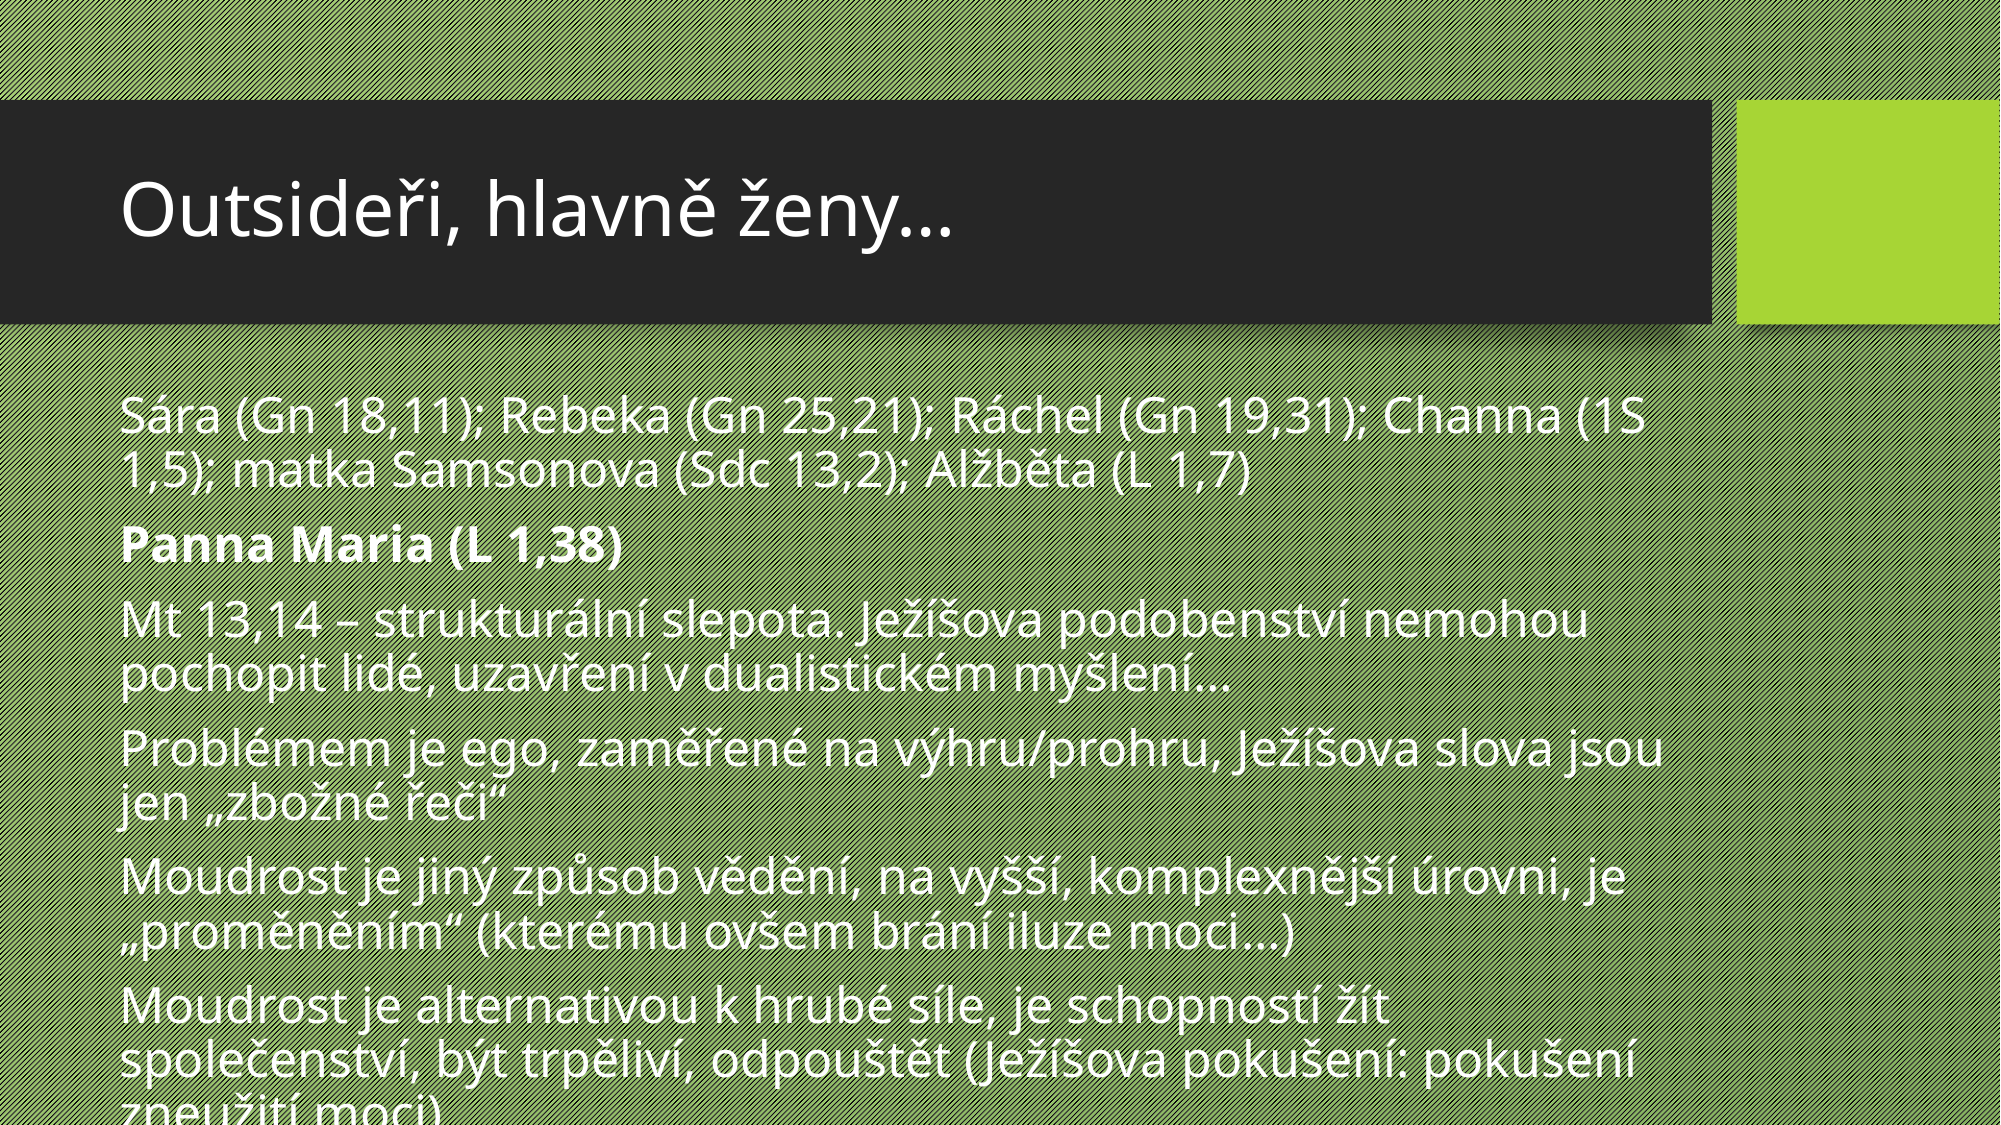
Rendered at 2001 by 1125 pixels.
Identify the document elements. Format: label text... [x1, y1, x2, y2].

list Sára (Gn 18,11); Rebeka (Gn 25,21); Ráchel (Gn 19,31); Channa (1S 1,5); matka Samsonova (Sdc 13,2); Alžběta (L 1,7) Panna Maria (L 1,38) Mt 13,14 – strukturální slepota. Ježíšova podobenství nemohou pochopit lidé, uzavření v dualistickém myšlení… Problémem je ego, zaměřené na výhru/prohru, Ježíšova slova jsou jen „zbožné řeči“ Moudrost je jiný způsob vědění, na vyšší, komplexnější úrovni, je „proměněním“ (kterému ovšem brání iluze moci…) Moudrost je alternativou k hrubé síle, je schopností žít společenství, být trpěliví, odpouštět (Ježíšova pokušení: pokušení zneužití moci) [111, 382, 1690, 1102]
title Outsideři, hlavně ženy… [111, 123, 1690, 302]
picture [0, 0, 2000, 1125]
